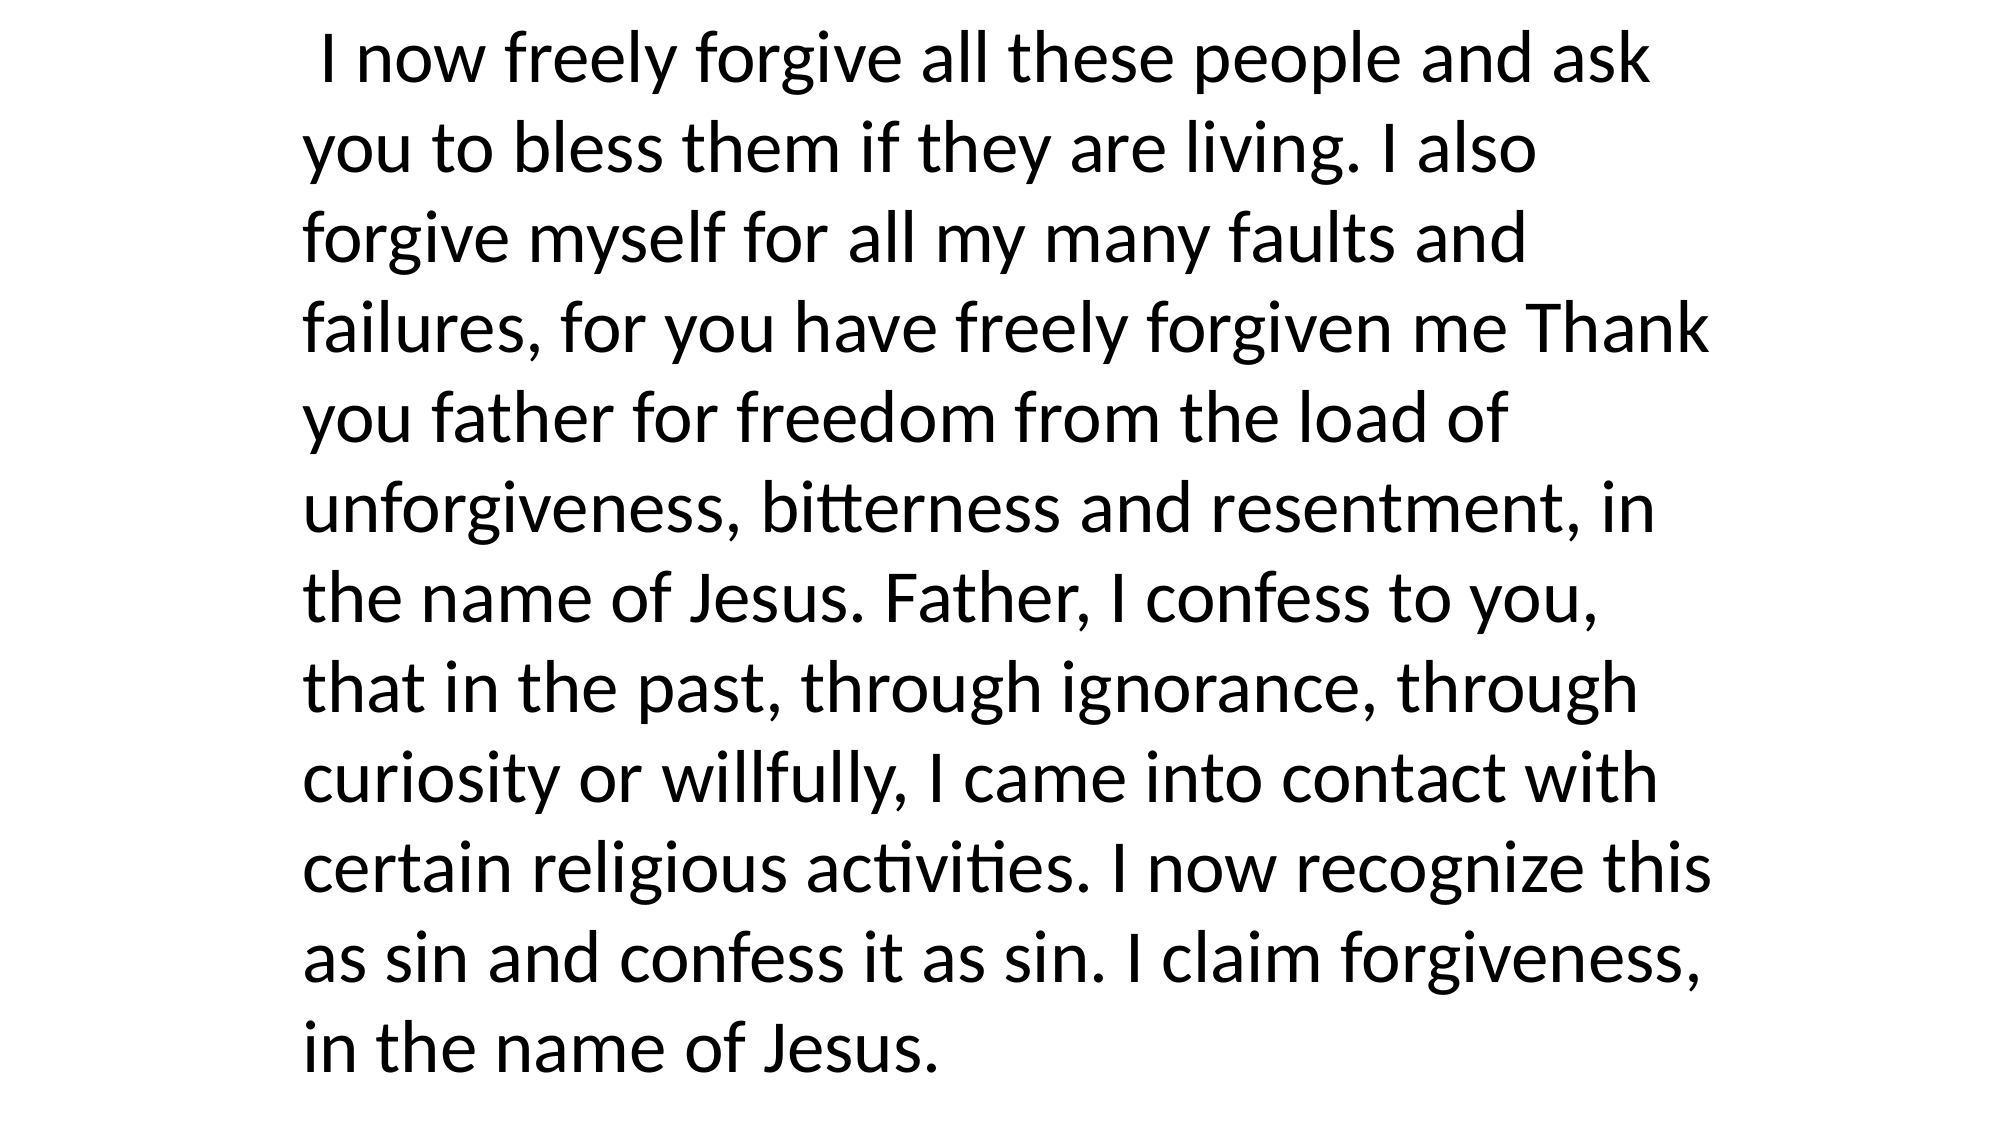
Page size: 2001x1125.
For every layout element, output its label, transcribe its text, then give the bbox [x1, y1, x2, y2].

text_box I now freely forgive all these people and ask you to bless them if they are living. I also forgive myself for all my many faults and failures, for you have freely forgiven me Thank you father for freedom from the load of unforgiveness, bitterness and resentment, in the name of Jesus. Father, I confess to you, that in the past, through ignorance, through curiosity or willfully, I came into contact with certain religious activities. I now recognize this as sin and confess it as sin. I claim forgiveness, in the name of Jesus. [287, 0, 1750, 1125]
